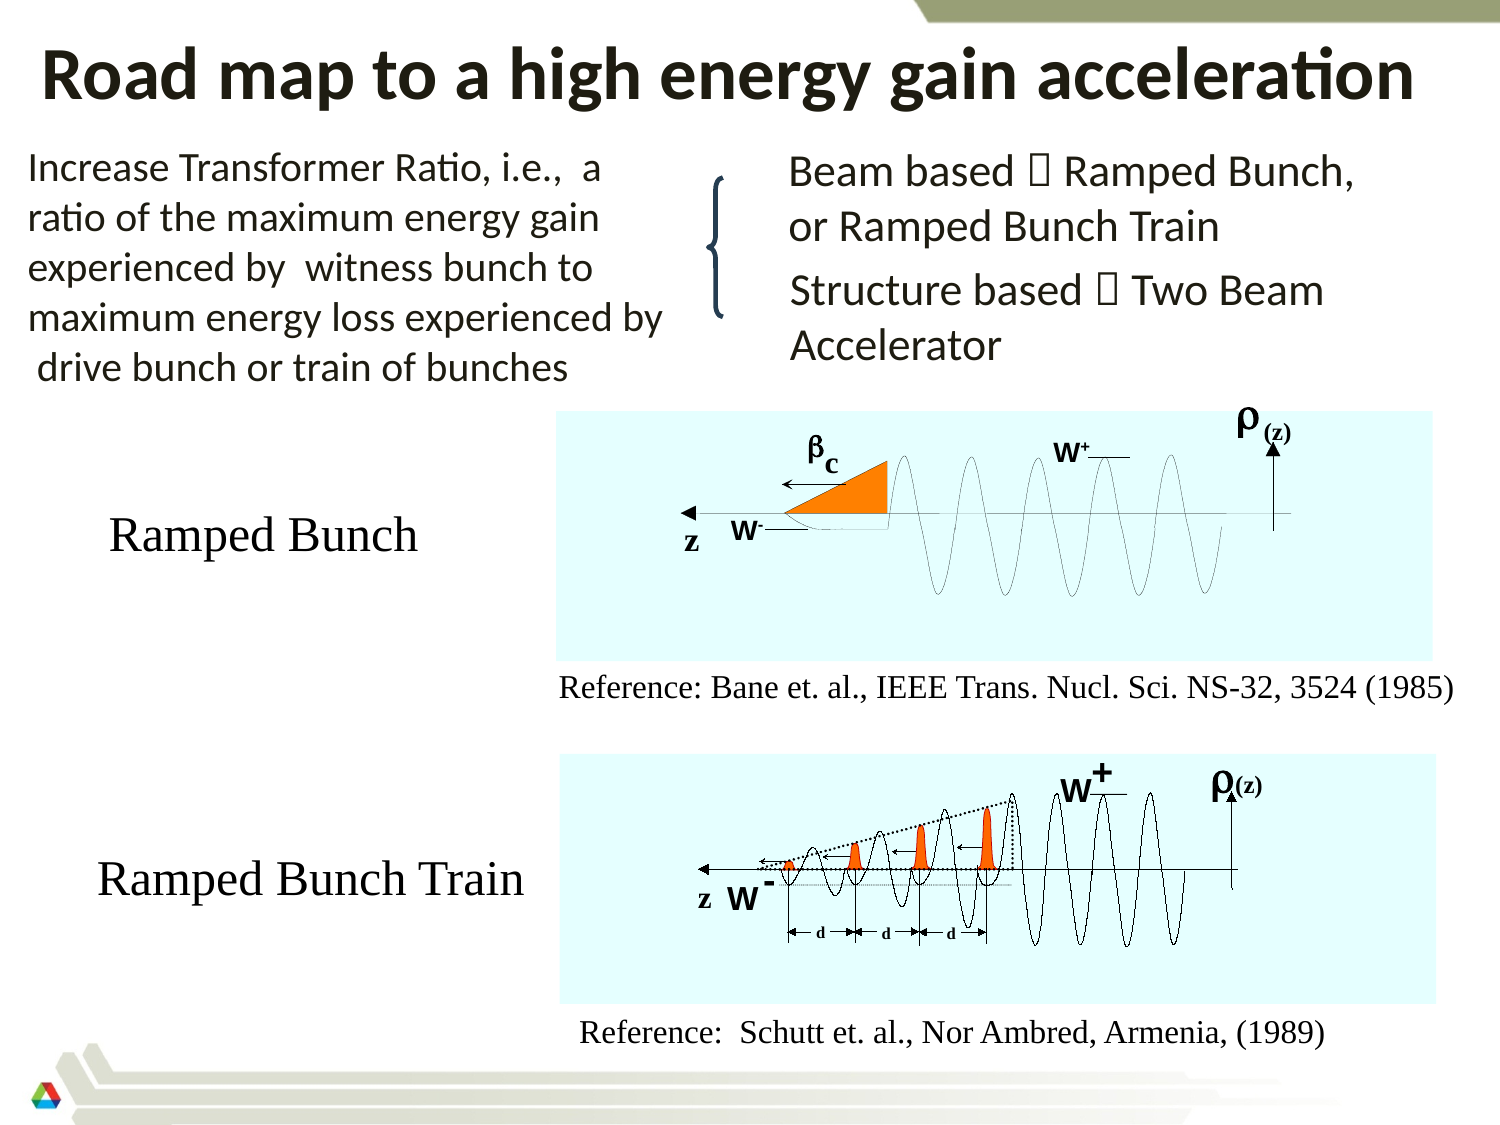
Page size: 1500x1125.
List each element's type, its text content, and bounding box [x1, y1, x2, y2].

text_box Structure based  Two Beam Accelerator [774, 266, 1449, 378]
text_box Ramped Bunch Train [82, 837, 591, 913]
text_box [680, 398, 1293, 598]
text_box Reference: Bane et. al., IEEE Trans. Nucl. Sci. NS-32, 3524 (1985) [543, 657, 1500, 713]
text_box Increase Transformer Ratio, i.e., a ratio of the maximum energy gain experienced by witness bunch to maximum energy loss experienced by drive bunch or train of bunches [12, 132, 686, 398]
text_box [697, 747, 1264, 948]
text_box Beam based  Ramped Bunch, or Ramped Bunch Train [773, 151, 1408, 258]
text_box Reference: Schutt et. al., Nor Ambred, Armenia, (1989) [564, 1002, 1396, 1058]
text_box [559, 753, 1437, 1004]
picture [0, 1037, 1500, 1125]
text_box [708, 177, 723, 317]
picture [0, 0, 1500, 24]
text_box [556, 411, 1433, 657]
text_box Ramped Bunch [93, 493, 536, 569]
text_box Road map to a high energy gain acceleration [27, 41, 1465, 122]
